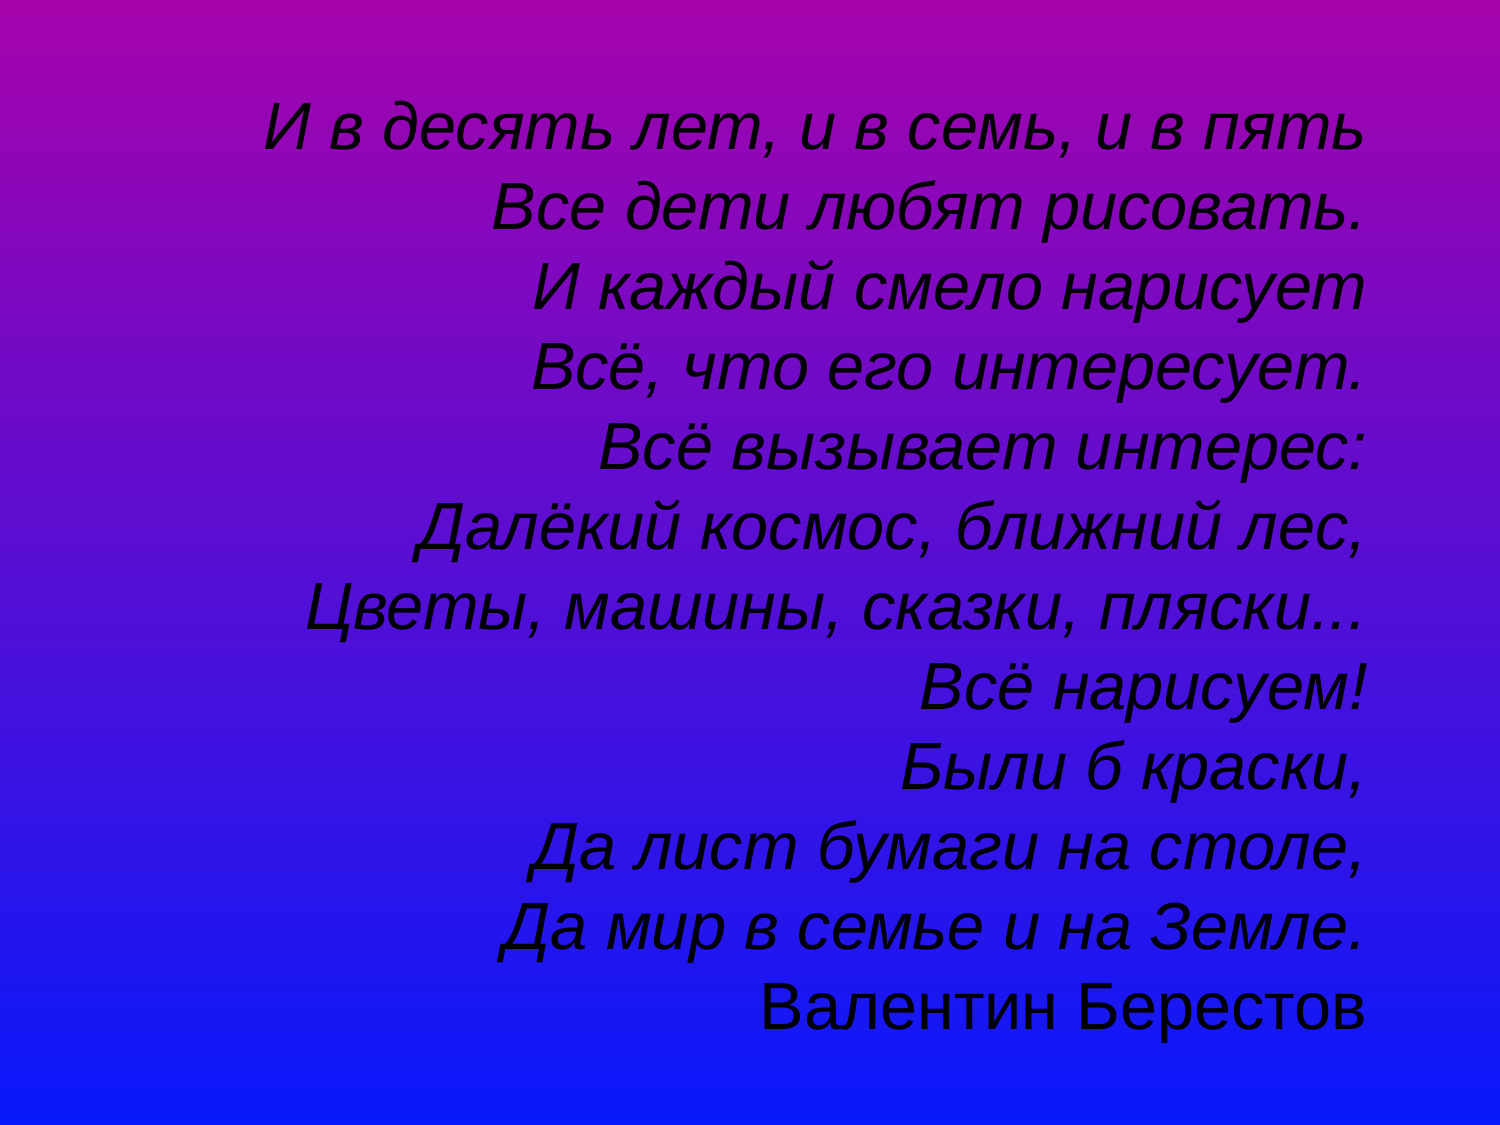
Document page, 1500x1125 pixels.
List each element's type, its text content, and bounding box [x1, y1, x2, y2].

text_box И в десять лет, и в семь, и в пять Все дети любят рисовать. И каждый смело нарисует Всё, что его интересует. Всё вызывает интерес: Далёкий космос, ближний лес, Цветы, машины, сказки, пляски... Всё нарисуем! Были б краски, Да лист бумаги на столе, Да мир в семье и на Земле. Валентин Берестов [0, 75, 1383, 1050]
